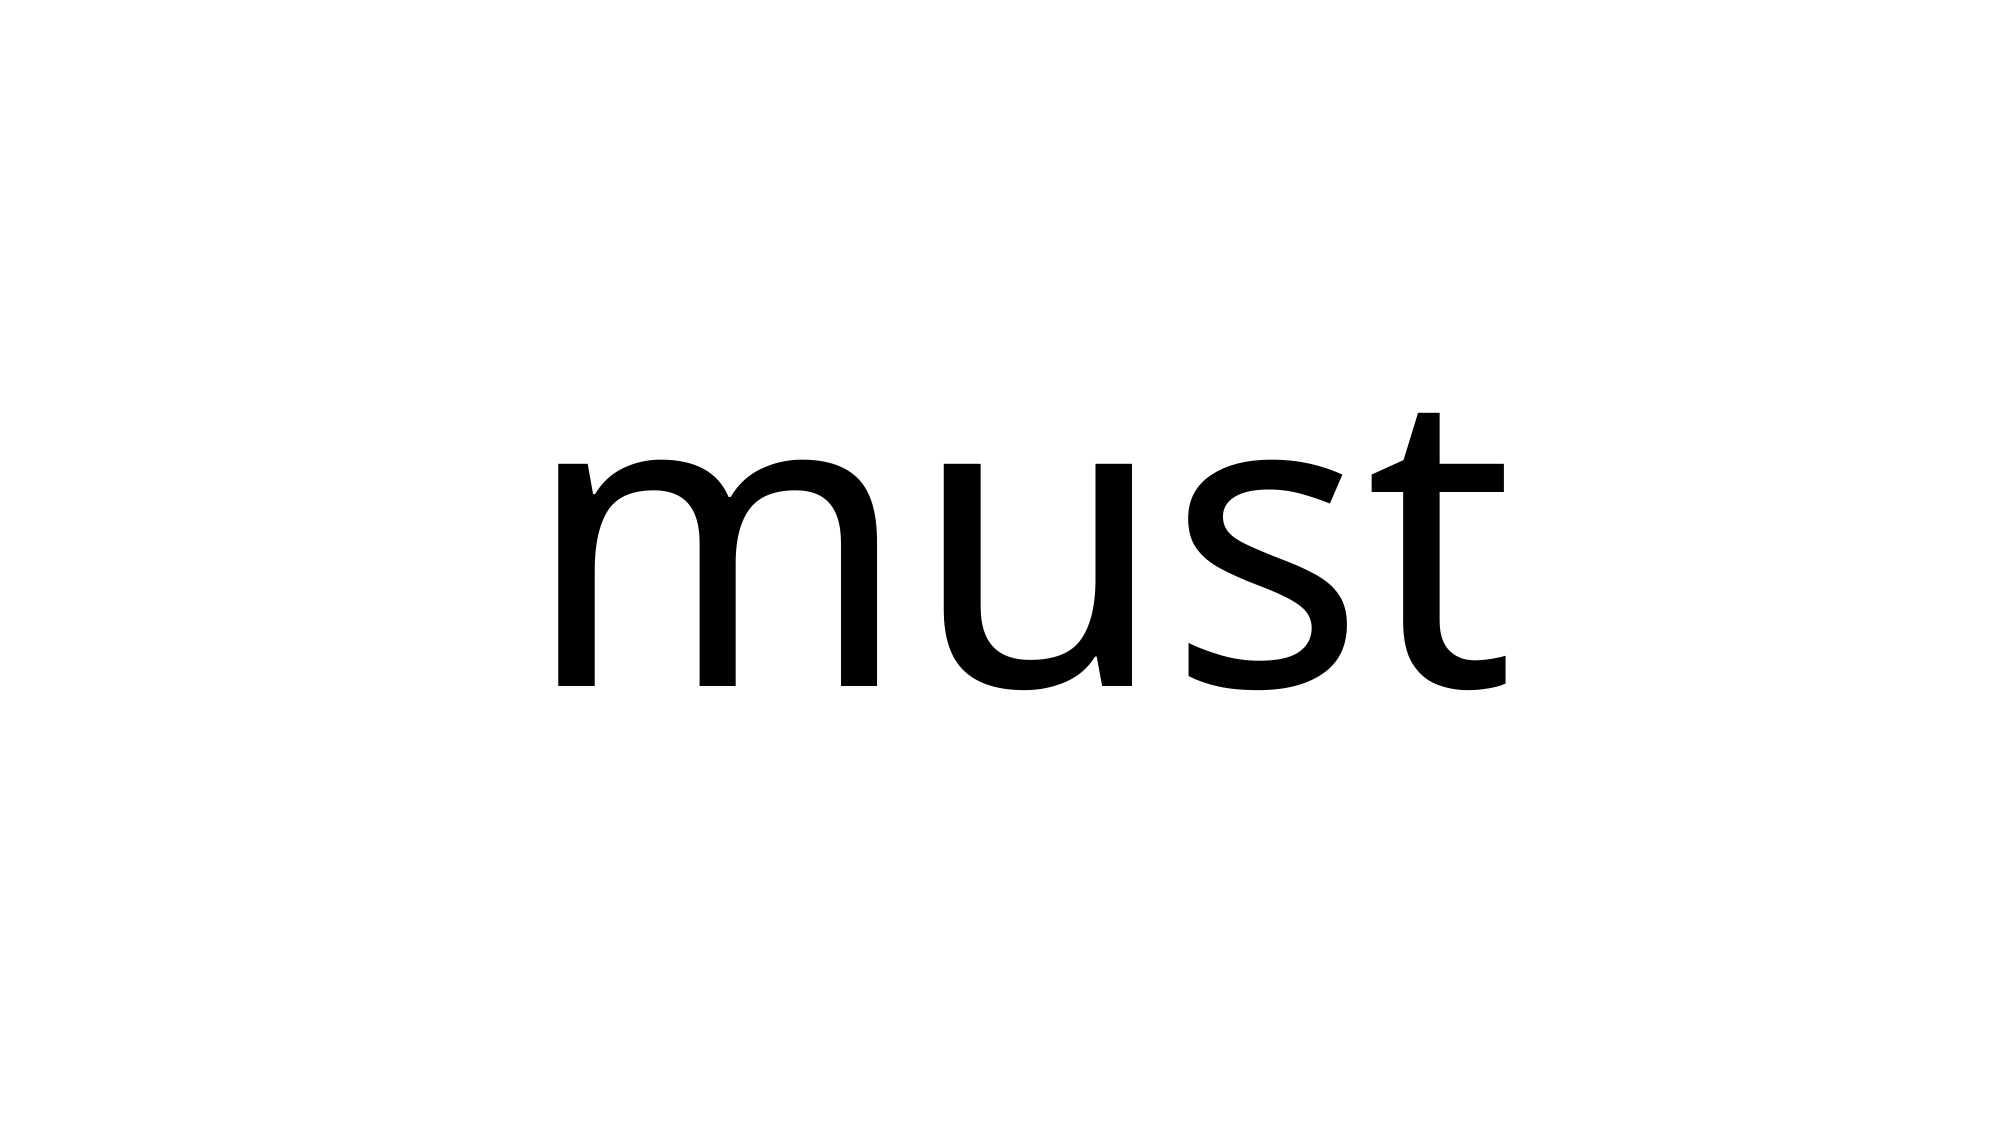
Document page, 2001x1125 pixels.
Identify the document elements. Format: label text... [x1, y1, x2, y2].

text_box must [157, 443, 1883, 662]
